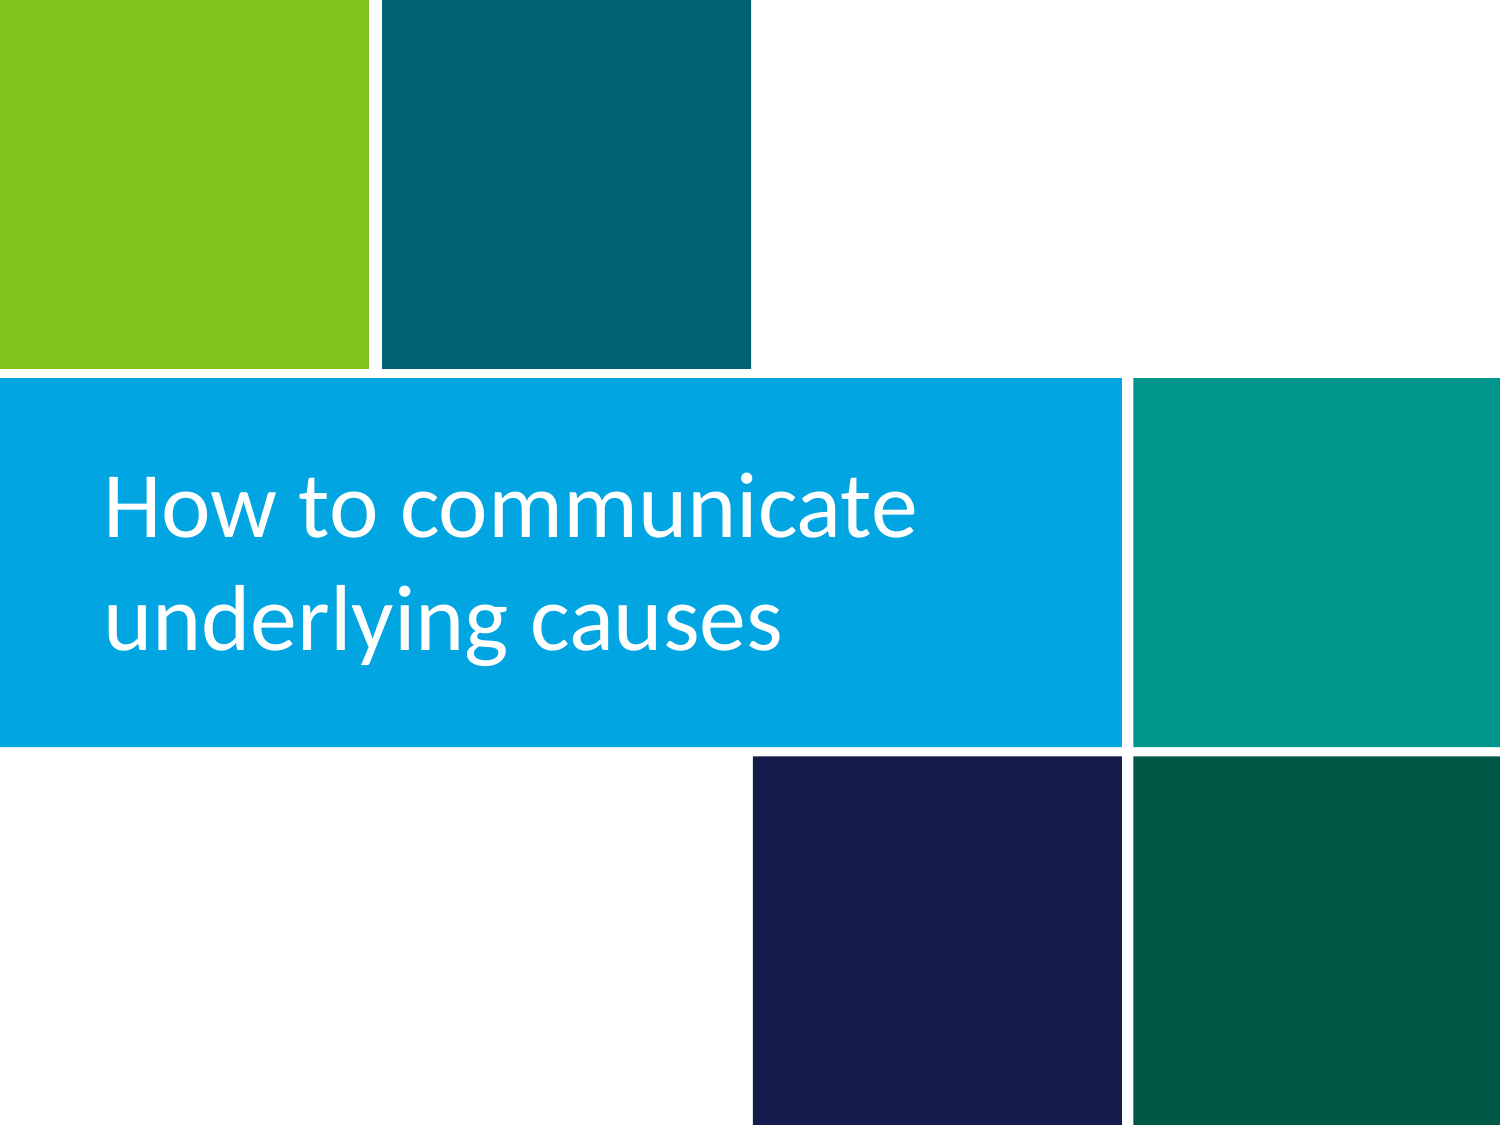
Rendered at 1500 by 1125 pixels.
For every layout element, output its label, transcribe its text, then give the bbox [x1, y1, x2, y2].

title How to communicate underlying causes [103, 442, 1098, 671]
